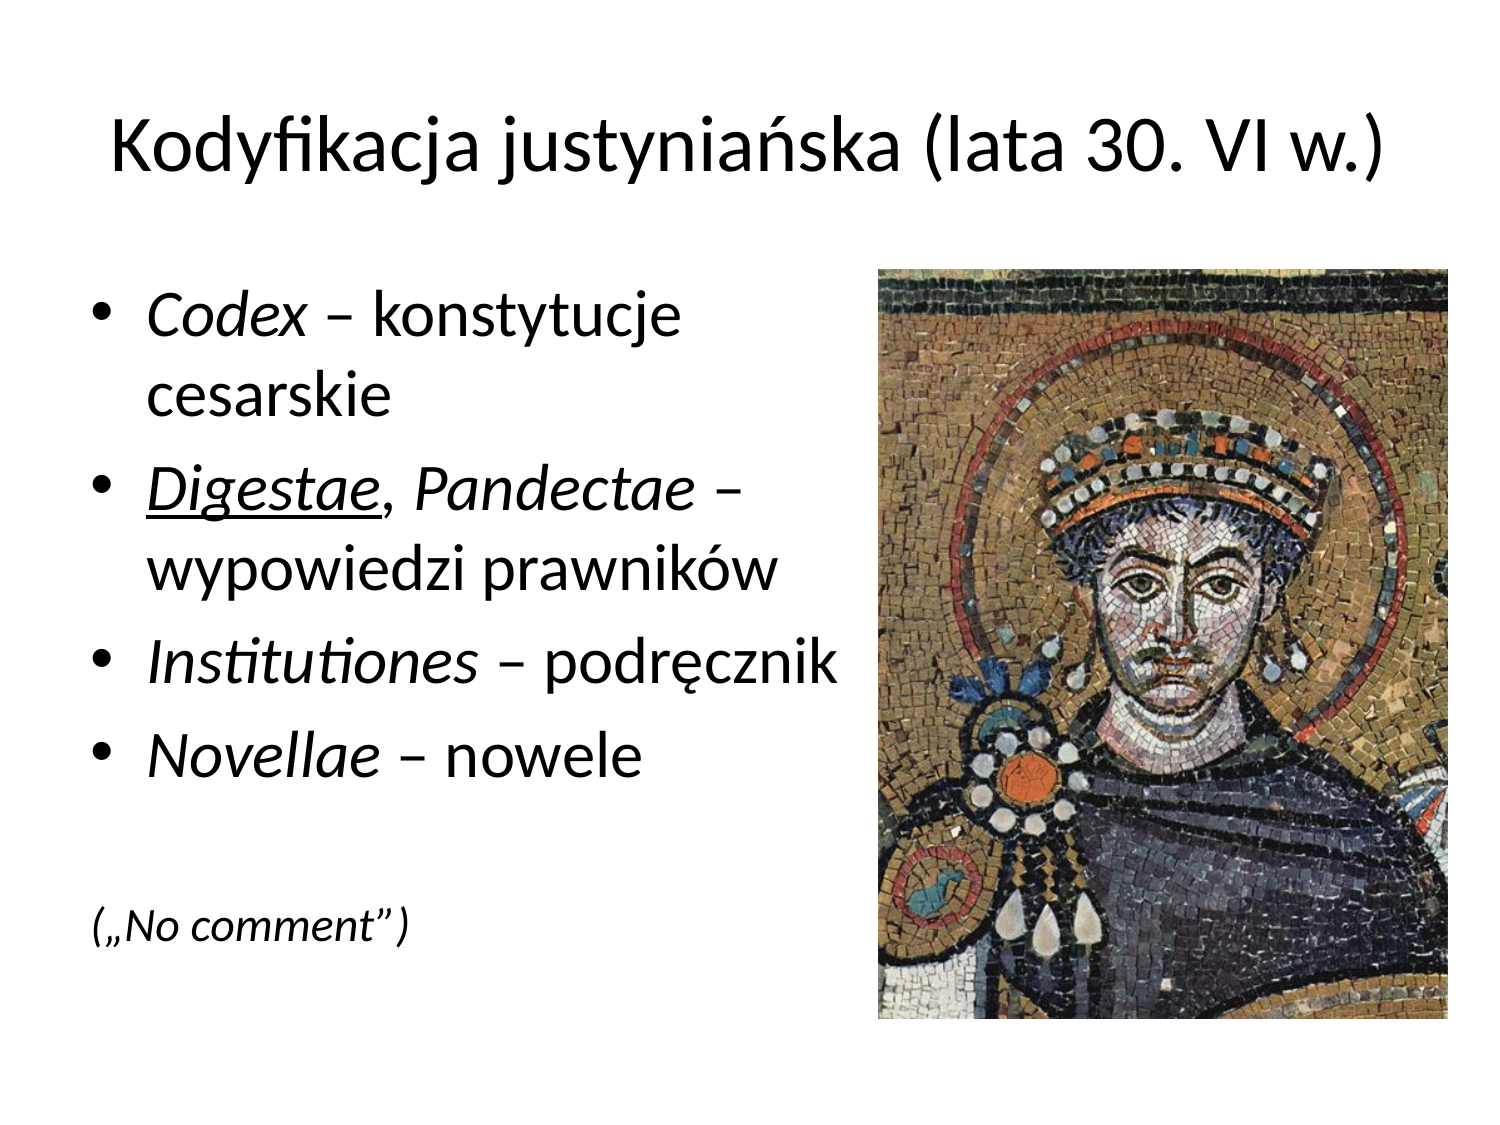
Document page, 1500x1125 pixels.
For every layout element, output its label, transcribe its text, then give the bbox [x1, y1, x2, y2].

title Kodyfikacja justyniańska (lata 30. VI w.) [75, 45, 1425, 233]
picture [878, 269, 1449, 1019]
list Codex – konstytucje cesarskie Digestae, Pandectae – wypowiedzi prawników Institutiones – podręcznik Novellae – nowele („No comment”) [75, 262, 1425, 1005]
